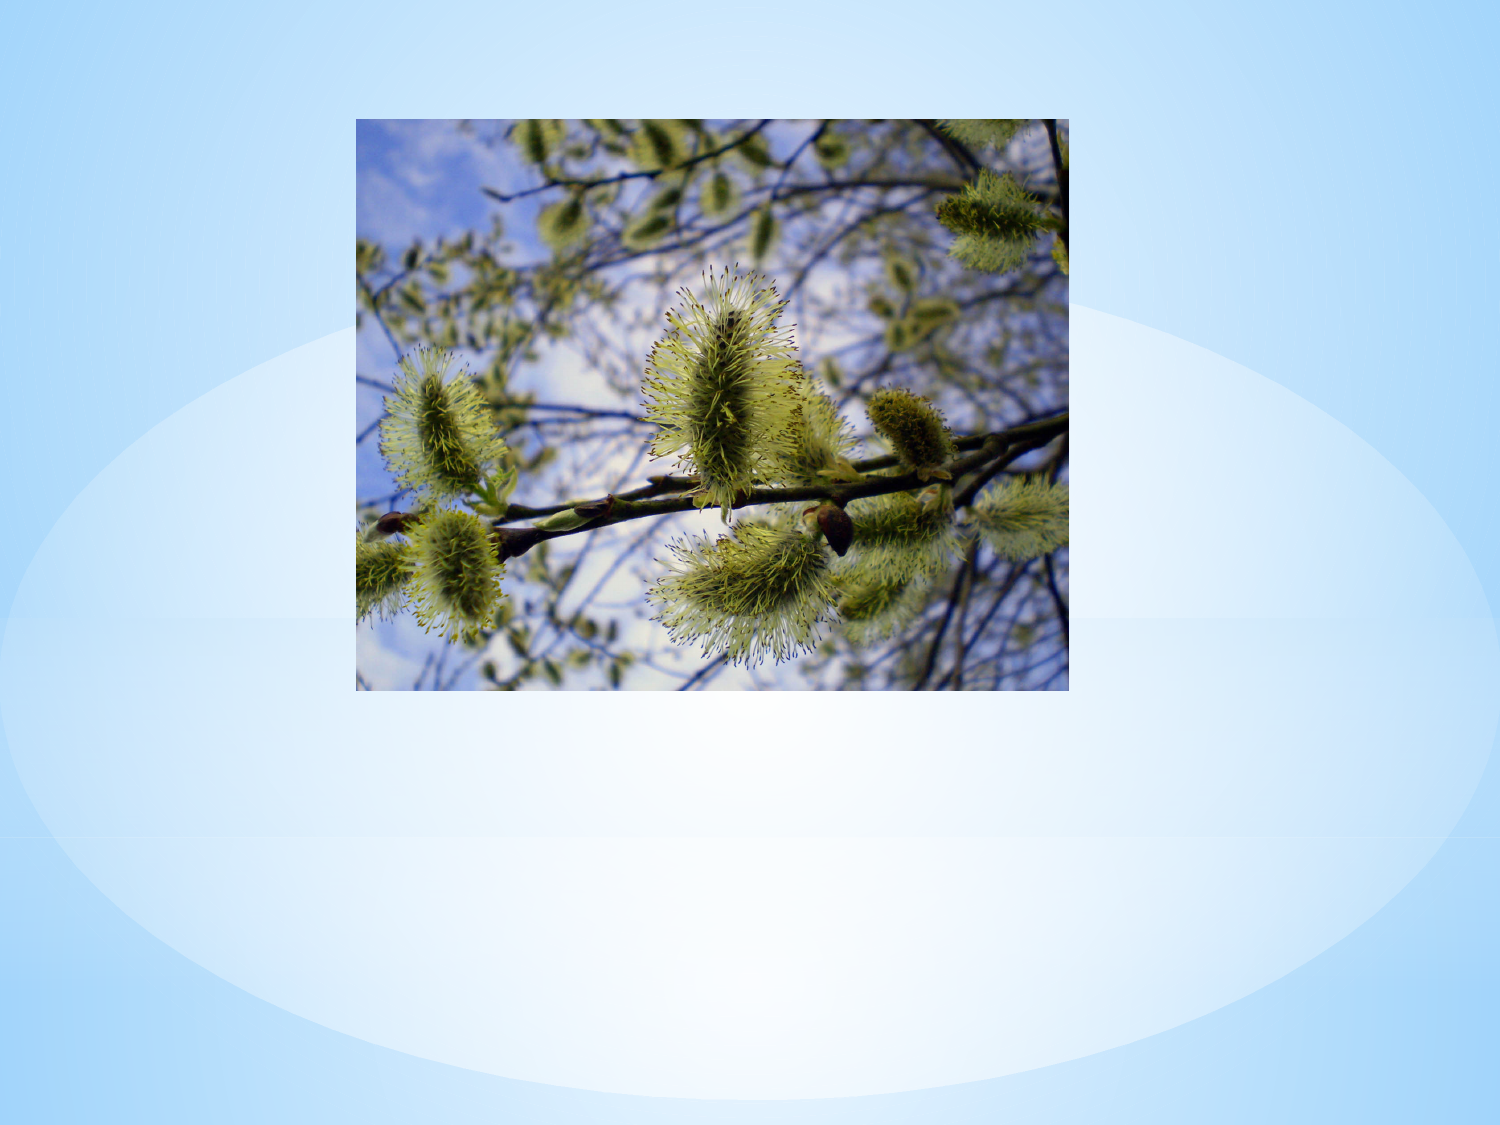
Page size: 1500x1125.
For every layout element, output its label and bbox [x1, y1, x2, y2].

list [355, 119, 1069, 691]
